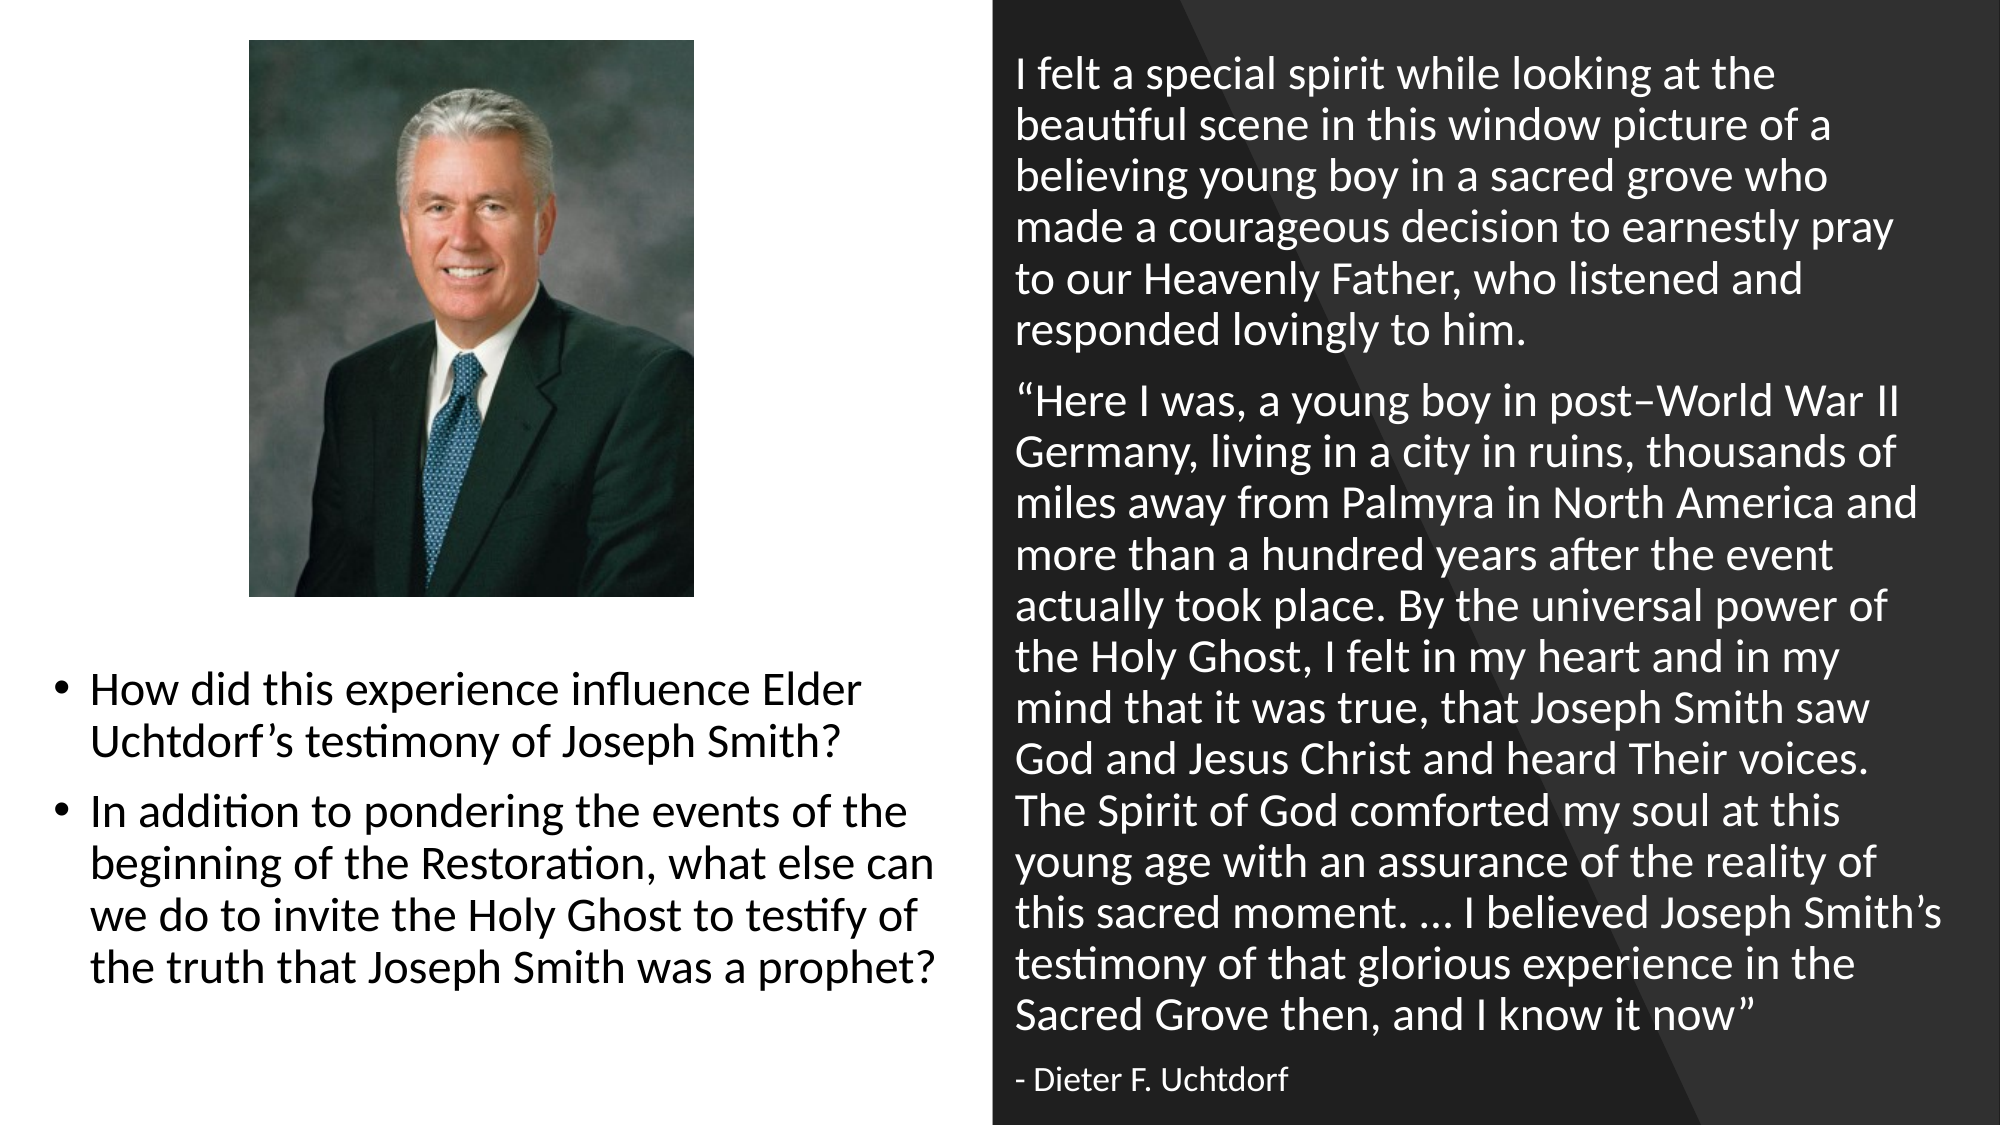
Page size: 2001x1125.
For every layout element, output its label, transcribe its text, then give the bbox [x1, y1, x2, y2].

list I felt a special spirit while looking at the beautiful scene in this window picture of a believing young boy in a sacred grove who made a courageous decision to earnestly pray to our Heavenly Father, who listened and responded lovingly to him. “Here I was, a young boy in post–World War II Germany, living in a city in ruins, thousands of miles away from Palmyra in North America and more than a hundred years after the event actually took place. By the universal power of the Holy Ghost, I felt in my heart and in my mind that it was true, that Joseph Smith saw God and Jesus Christ and heard Their voices. The Spirit of God comforted my soul at this young age with an assurance of the reality of this sacred moment. … I believed Joseph Smith’s testimony of that glorious experience in the Sacred Grove then, and I know it now” - Dieter F. Uchtdorf [999, 40, 1962, 1125]
text_box [1182, 0, 2000, 1125]
text_box [0, 0, 991, 1125]
text_box How did this experience influence Elder Uchtdorf’s testimony of Joseph Smith? In addition to pondering the events of the beginning of the Restoration, what else can we do to invite the Holy Ghost to testify of the truth that Joseph Smith was a prophet? [38, 656, 962, 1014]
picture [249, 40, 694, 597]
text_box [991, 0, 1200, 1125]
